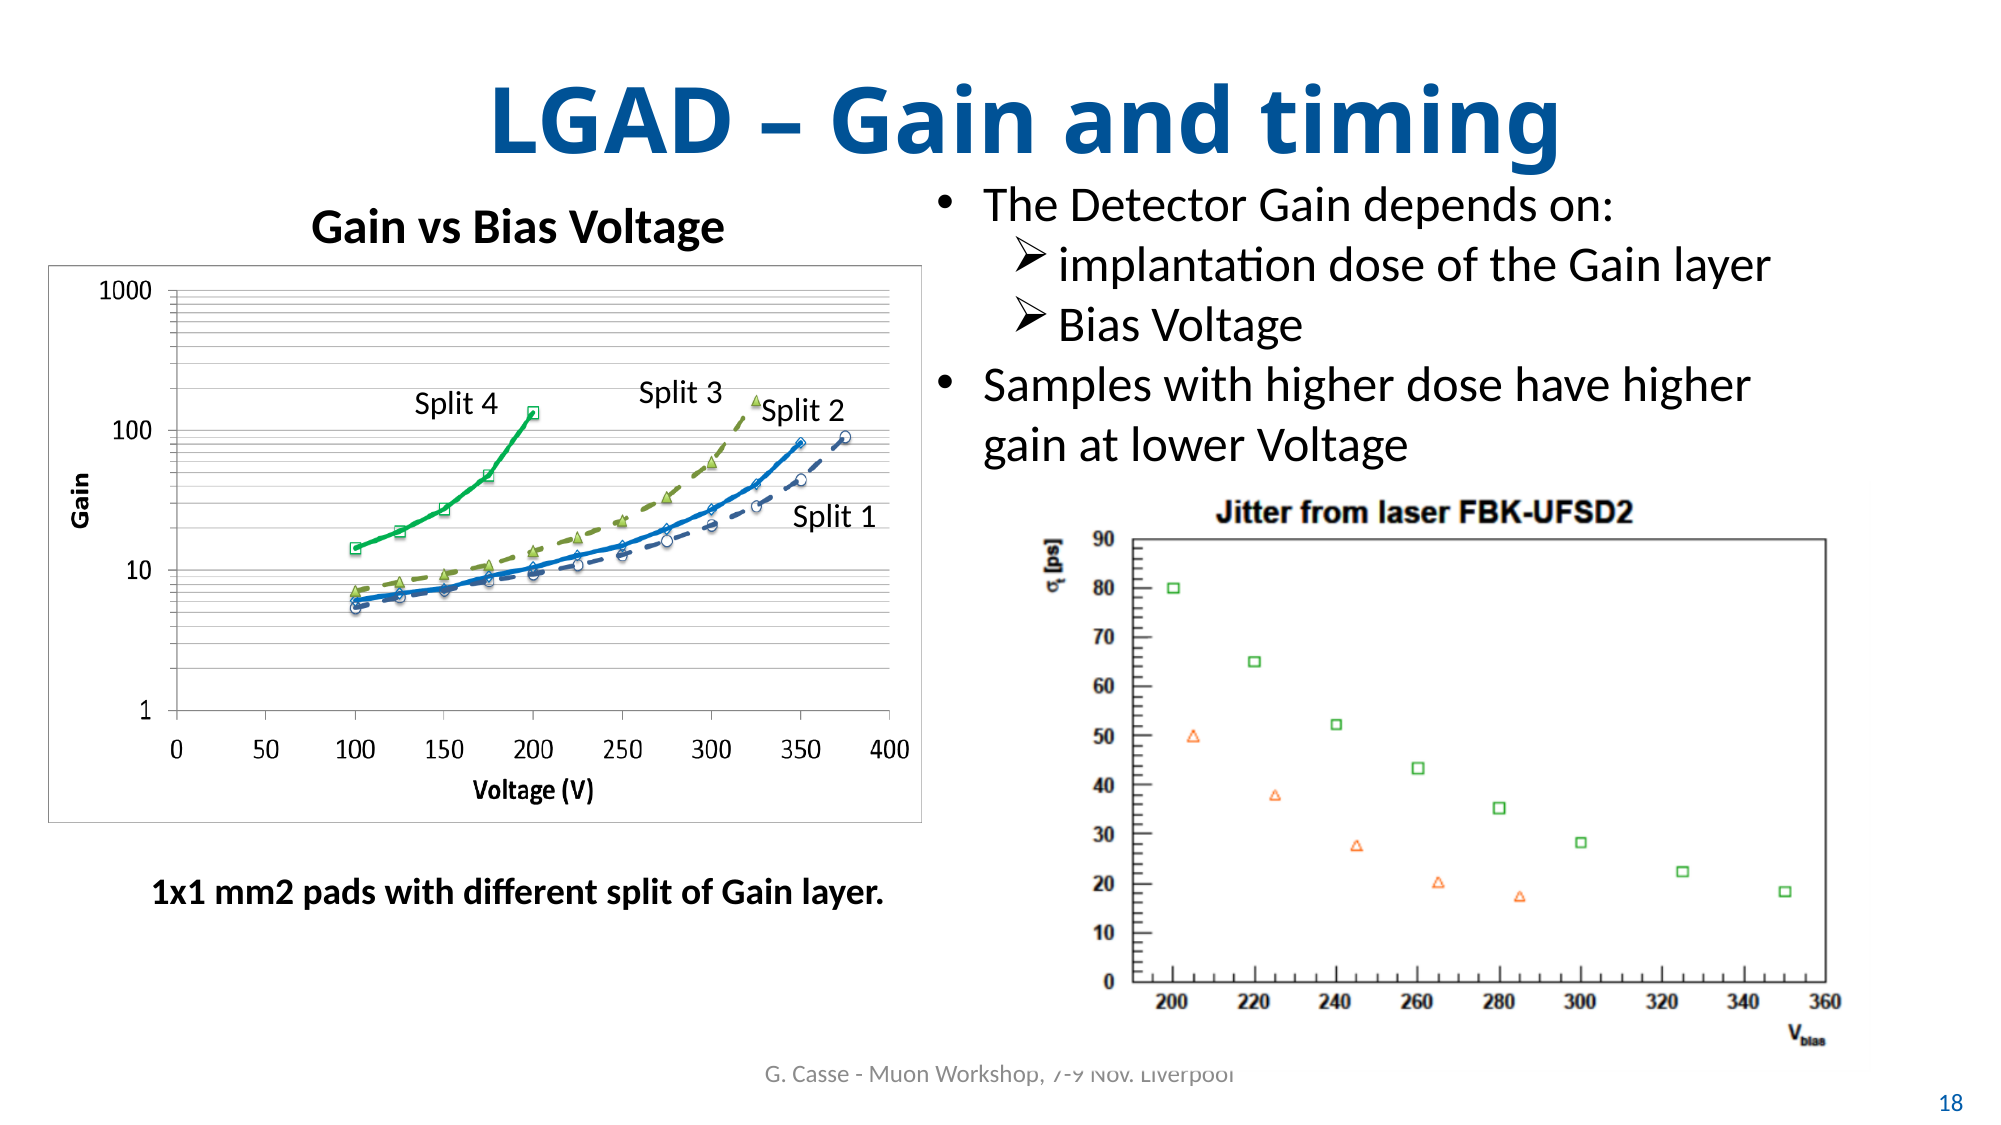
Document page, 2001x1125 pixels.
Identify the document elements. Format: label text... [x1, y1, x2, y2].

text_box Gain vs Bias Voltage [296, 186, 741, 262]
text_box LGAD – Gain and timing [136, 46, 1916, 187]
picture [48, 265, 922, 823]
slide_number 18 [1628, 1078, 1979, 1125]
footer G. Casse - Muon Workshop, 7-9 Nov. Liverpool [662, 1042, 1338, 1103]
text_box 1x1 mm2 pads with different split of Gain layer. [135, 859, 901, 920]
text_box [1026, 481, 1871, 1072]
text_box The Detector Gain depends on: implantation dose of the Gain layer Bias Voltage Samples with higher dose have higher gain at lower Voltage [921, 163, 1814, 479]
